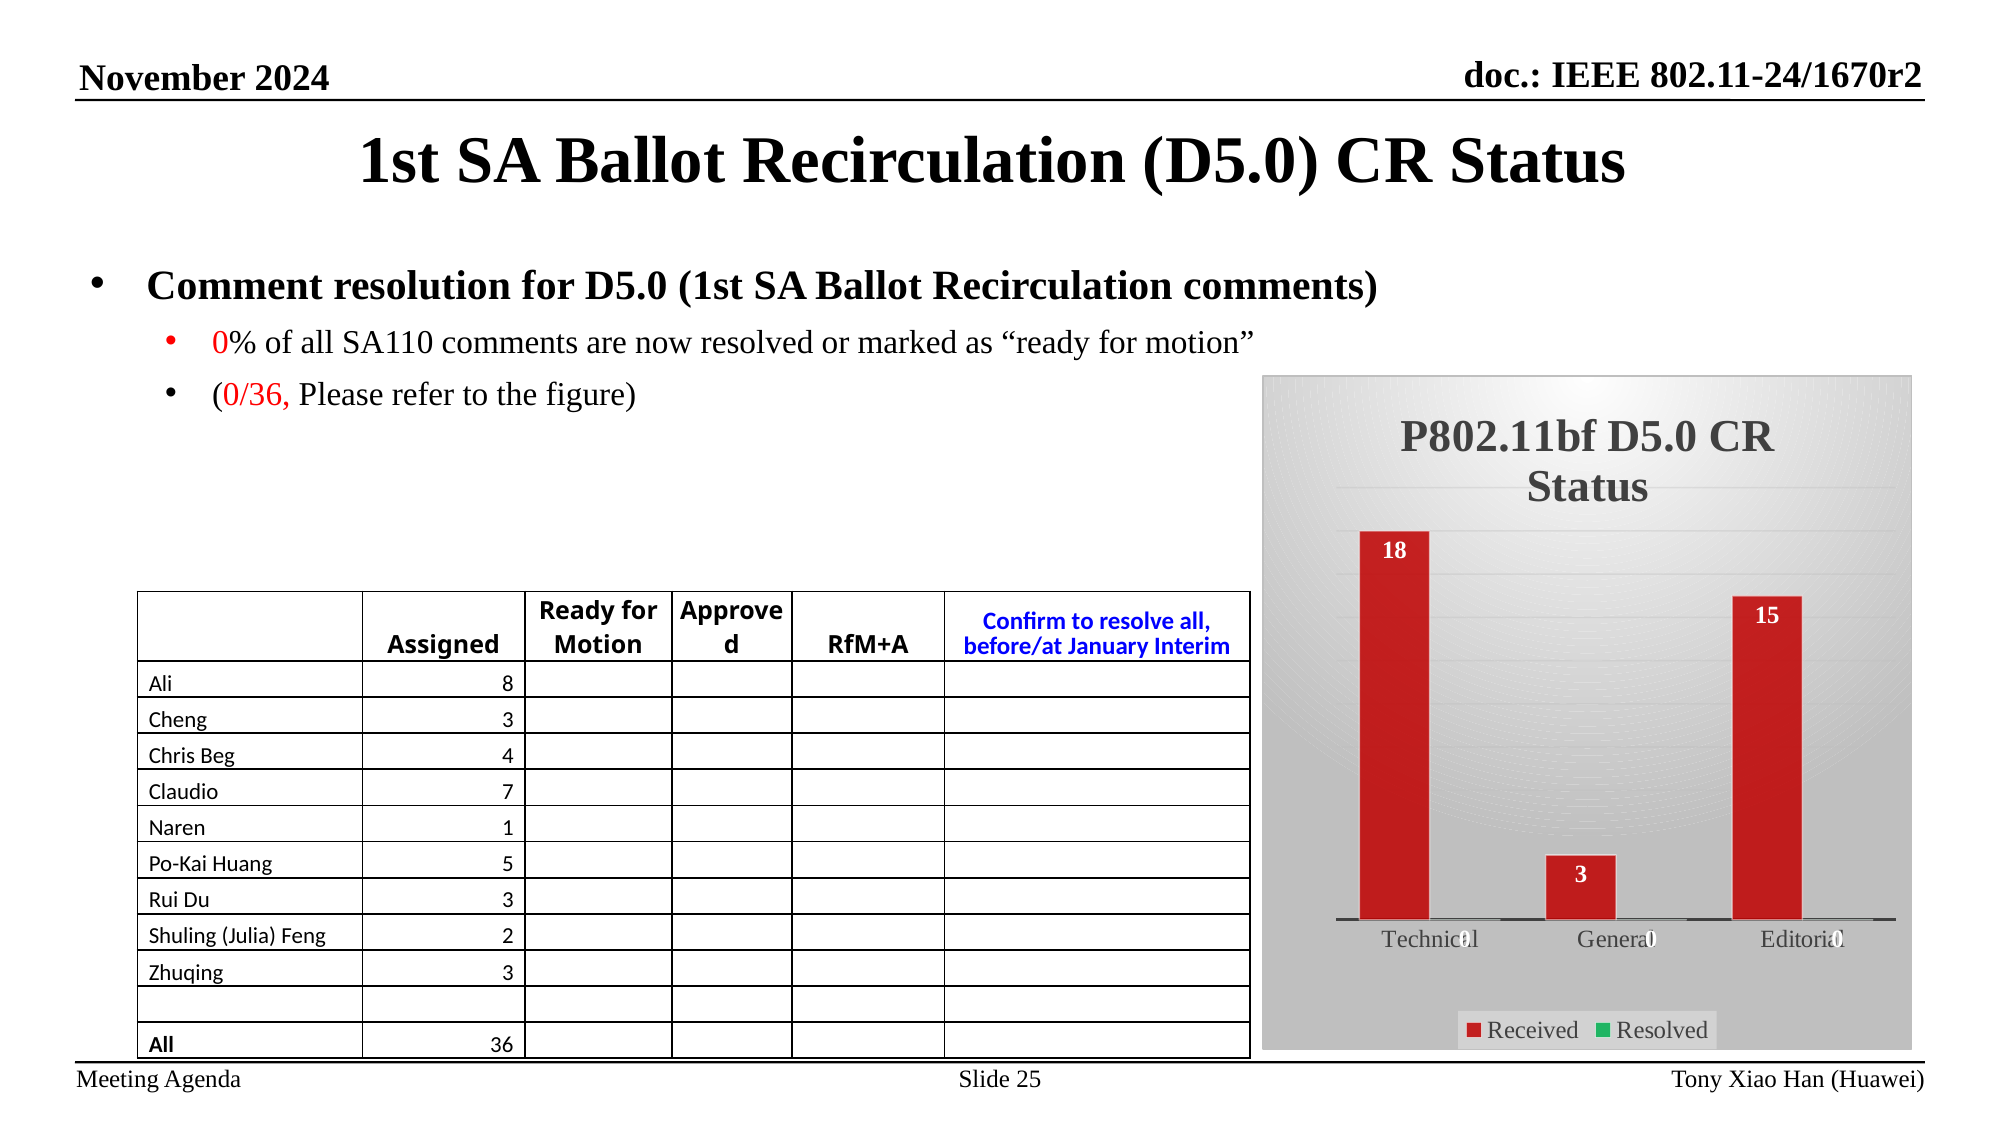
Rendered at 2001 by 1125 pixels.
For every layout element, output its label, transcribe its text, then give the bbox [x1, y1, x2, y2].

table_cell [945, 662, 1249, 696]
table_cell [526, 987, 671, 1021]
table_cell [673, 734, 791, 768]
table_header RfM+A [793, 592, 944, 660]
table_cell [673, 879, 791, 913]
table_cell [526, 915, 671, 949]
table_cell 36 [363, 1023, 524, 1057]
table_cell [945, 879, 1249, 913]
table_cell [526, 842, 671, 877]
table_cell Ali [138, 662, 362, 696]
table_cell [793, 1023, 944, 1057]
table_cell [793, 987, 944, 1021]
table_cell Cheng [138, 698, 362, 732]
table_cell [673, 1023, 791, 1057]
table_cell [793, 806, 944, 841]
table_cell [793, 842, 944, 877]
table_cell [673, 987, 791, 1021]
table_cell Zhuqing [138, 951, 362, 985]
table_cell Claudio [138, 770, 362, 805]
table_cell 8 [363, 662, 524, 696]
table_cell Shuling (Julia) Feng [138, 915, 362, 949]
table_cell 4 [363, 734, 524, 768]
table_cell [945, 987, 1249, 1021]
table_cell [673, 770, 791, 805]
table_cell Rui Du [138, 879, 362, 913]
table_cell [793, 770, 944, 805]
table_cell [526, 951, 671, 985]
title 1st SA Ballot Recirculation (D5.0) CR Status [75, 112, 1913, 200]
table_header [138, 592, 362, 660]
table_header Approved [673, 592, 791, 660]
table_cell Naren [138, 806, 362, 841]
table_cell [526, 1023, 671, 1057]
table_cell [673, 951, 791, 985]
table_cell Chris Beg [138, 734, 362, 768]
table_cell 2 [363, 915, 524, 949]
list Comment resolution for D5.0 (1st SA Ballot Recirculation comments) 0% of all SA110 comments are now resolved or marked as “ready for motion” (0/36, Please refer to the figure) [75, 249, 1425, 563]
table_cell [673, 842, 791, 877]
table_cell [945, 951, 1249, 985]
table_cell [673, 806, 791, 841]
table_cell [945, 770, 1249, 805]
table_header Assigned [363, 592, 524, 660]
table_cell [793, 879, 944, 913]
table_cell [945, 734, 1249, 768]
table_cell [945, 698, 1249, 732]
table_cell [526, 806, 671, 841]
table_cell [526, 662, 671, 696]
table_cell [793, 698, 944, 732]
table_cell [673, 662, 791, 696]
table_cell [673, 698, 791, 732]
table_cell [793, 734, 944, 768]
table_cell [526, 698, 671, 732]
table_cell [945, 1023, 1249, 1057]
table_header Confirm to resolve all, before/at January Interim [945, 592, 1249, 660]
table_cell 3 [363, 698, 524, 732]
chart [1262, 374, 1913, 1051]
table_cell 3 [363, 879, 524, 913]
table_cell [793, 915, 944, 949]
table_cell [793, 662, 944, 696]
table_cell [526, 879, 671, 913]
table_cell 5 [363, 842, 524, 877]
table_cell 1 [363, 806, 524, 841]
table_header Ready for Motion [526, 592, 671, 660]
table_cell All [138, 1023, 362, 1057]
table_cell [138, 987, 362, 1021]
table_cell [673, 915, 791, 949]
table_cell [793, 951, 944, 985]
table_cell [526, 734, 671, 768]
table_cell 7 [363, 770, 524, 805]
table_cell [945, 915, 1249, 949]
table_cell [363, 987, 524, 1021]
table_cell 3 [363, 951, 524, 985]
table_cell [945, 806, 1249, 841]
table_cell Po-Kai Huang [138, 842, 362, 877]
table_cell [526, 770, 671, 805]
table_cell [945, 842, 1249, 877]
